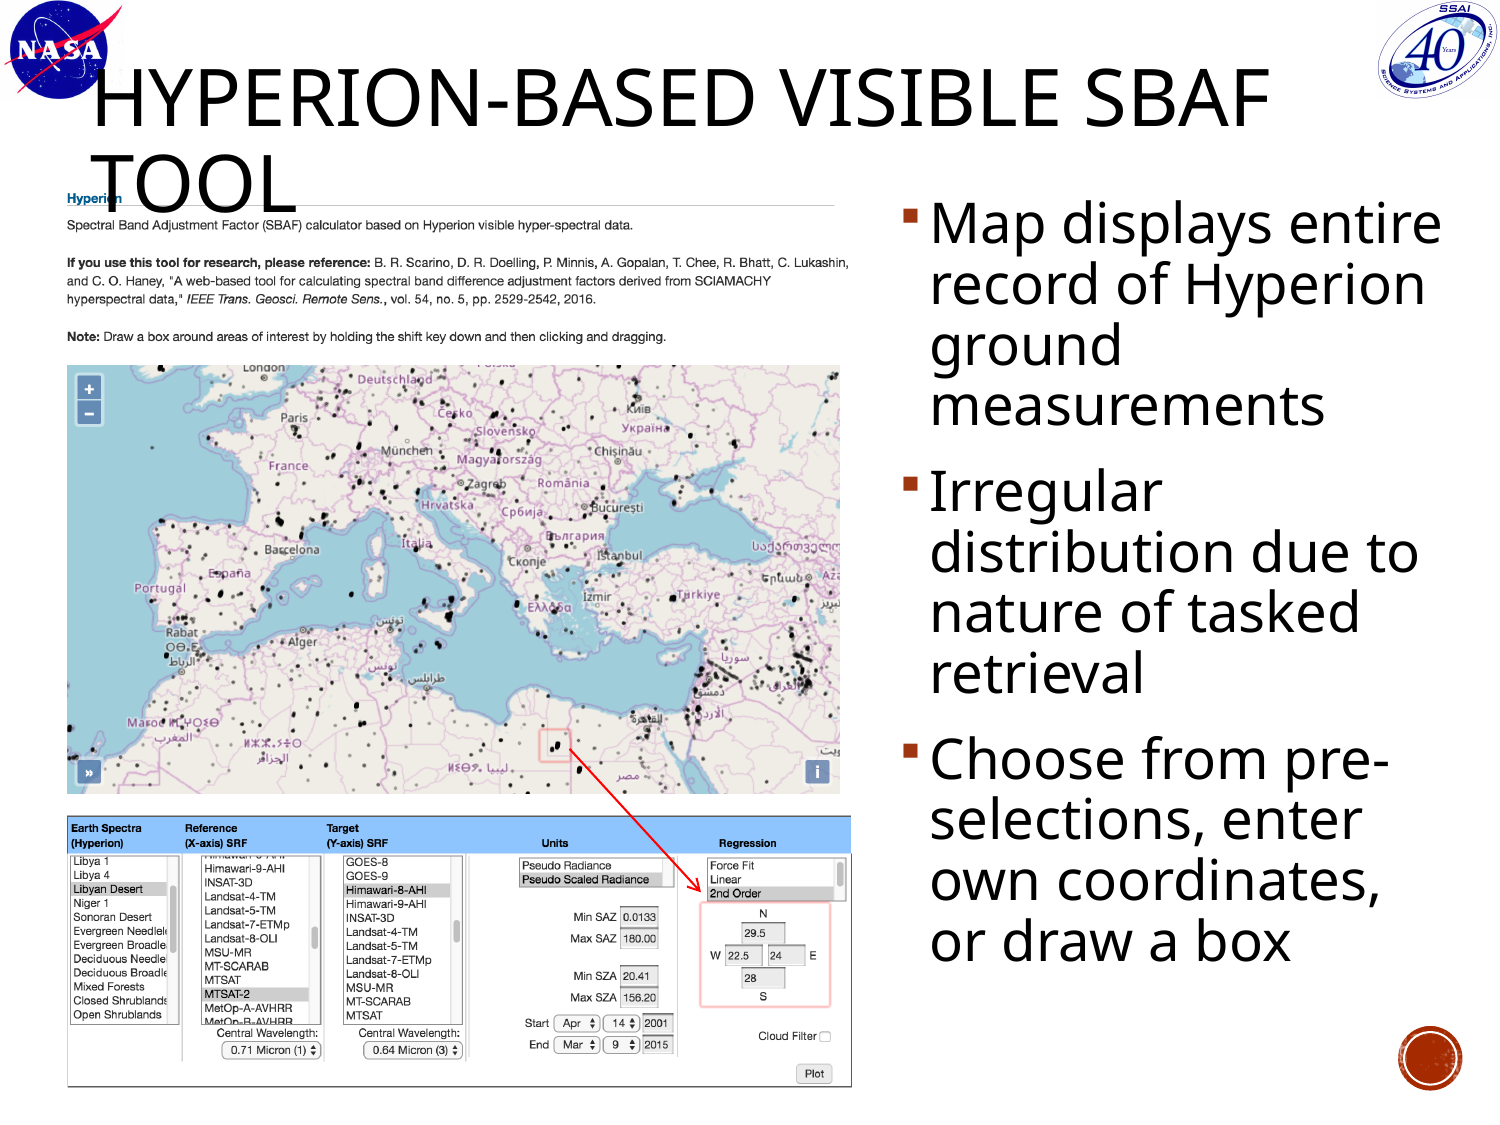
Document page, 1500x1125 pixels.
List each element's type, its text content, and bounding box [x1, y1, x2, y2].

picture [61, 190, 854, 1092]
text_box Map displays entire record of Hyperion ground measurements Irregular distribution due to nature of tasked retrieval Choose from pre-selections, enter own coordinates, or draw a box [884, 187, 1484, 1125]
title Hyperion-based Visible SBAF Tool [75, 49, 1425, 238]
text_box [572, 752, 699, 890]
picture [1374, 0, 1500, 100]
picture [0, 0, 124, 100]
